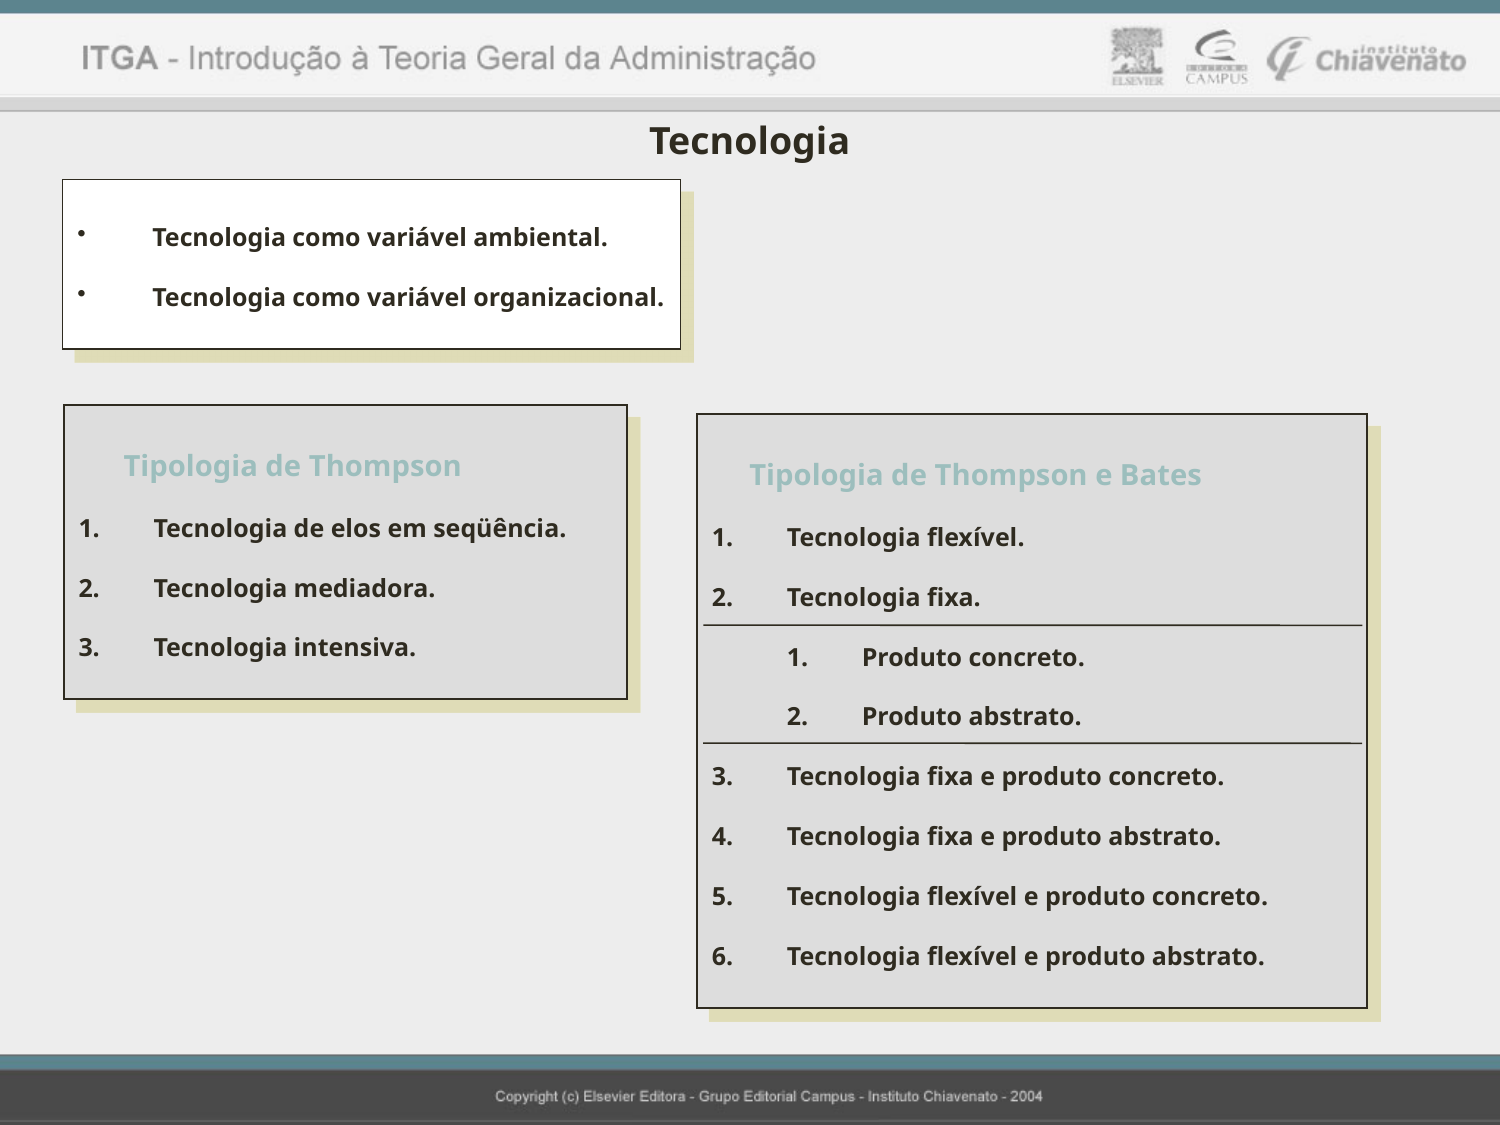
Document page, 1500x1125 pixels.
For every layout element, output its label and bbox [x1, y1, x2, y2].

text_box [0, 0, 1500, 1125]
